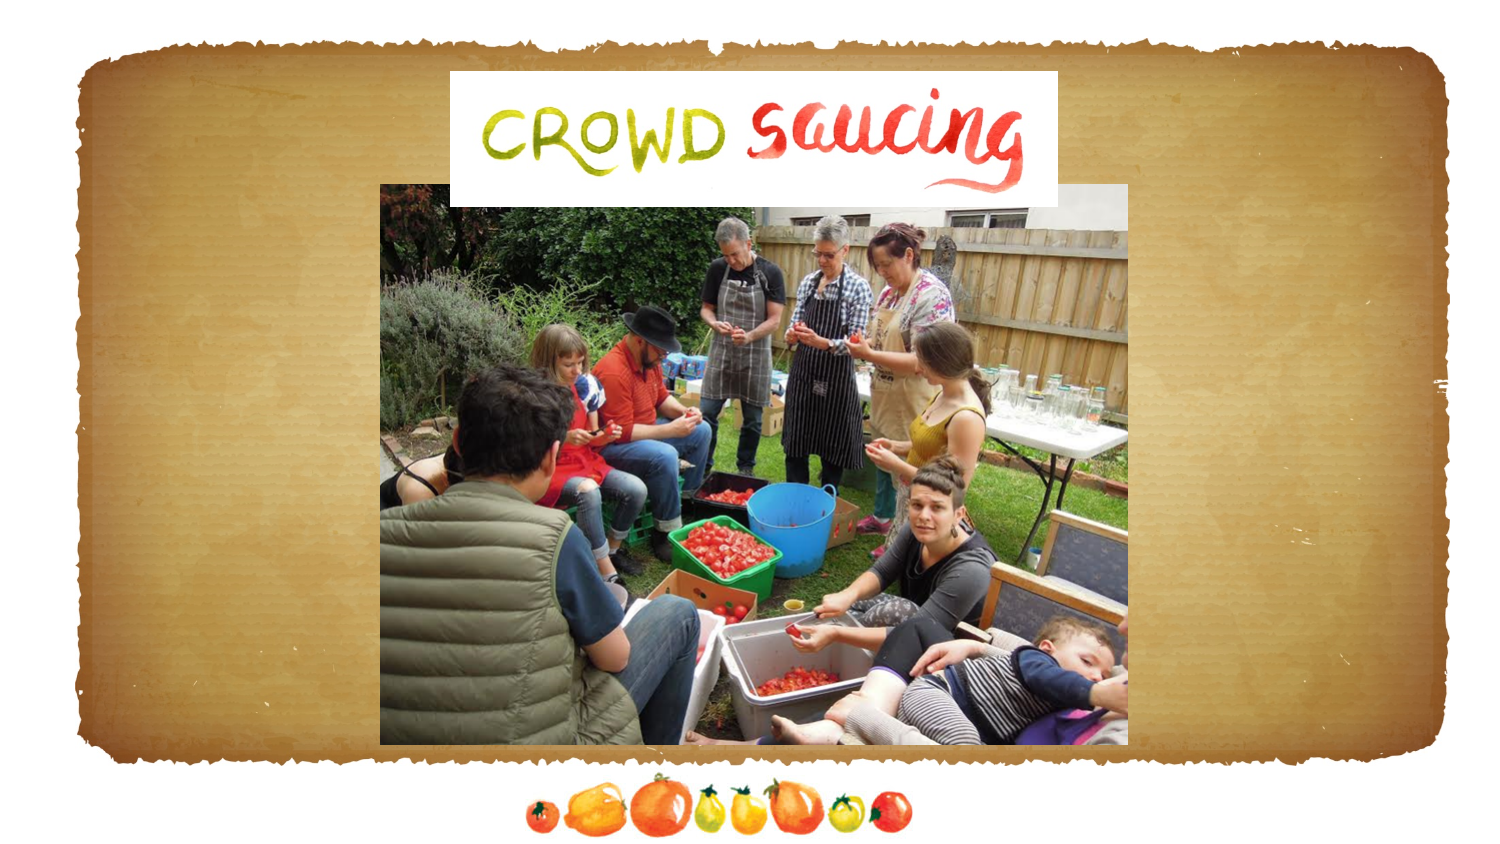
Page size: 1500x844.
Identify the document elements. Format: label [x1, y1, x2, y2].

picture [74, 37, 1451, 766]
picture [524, 767, 913, 841]
